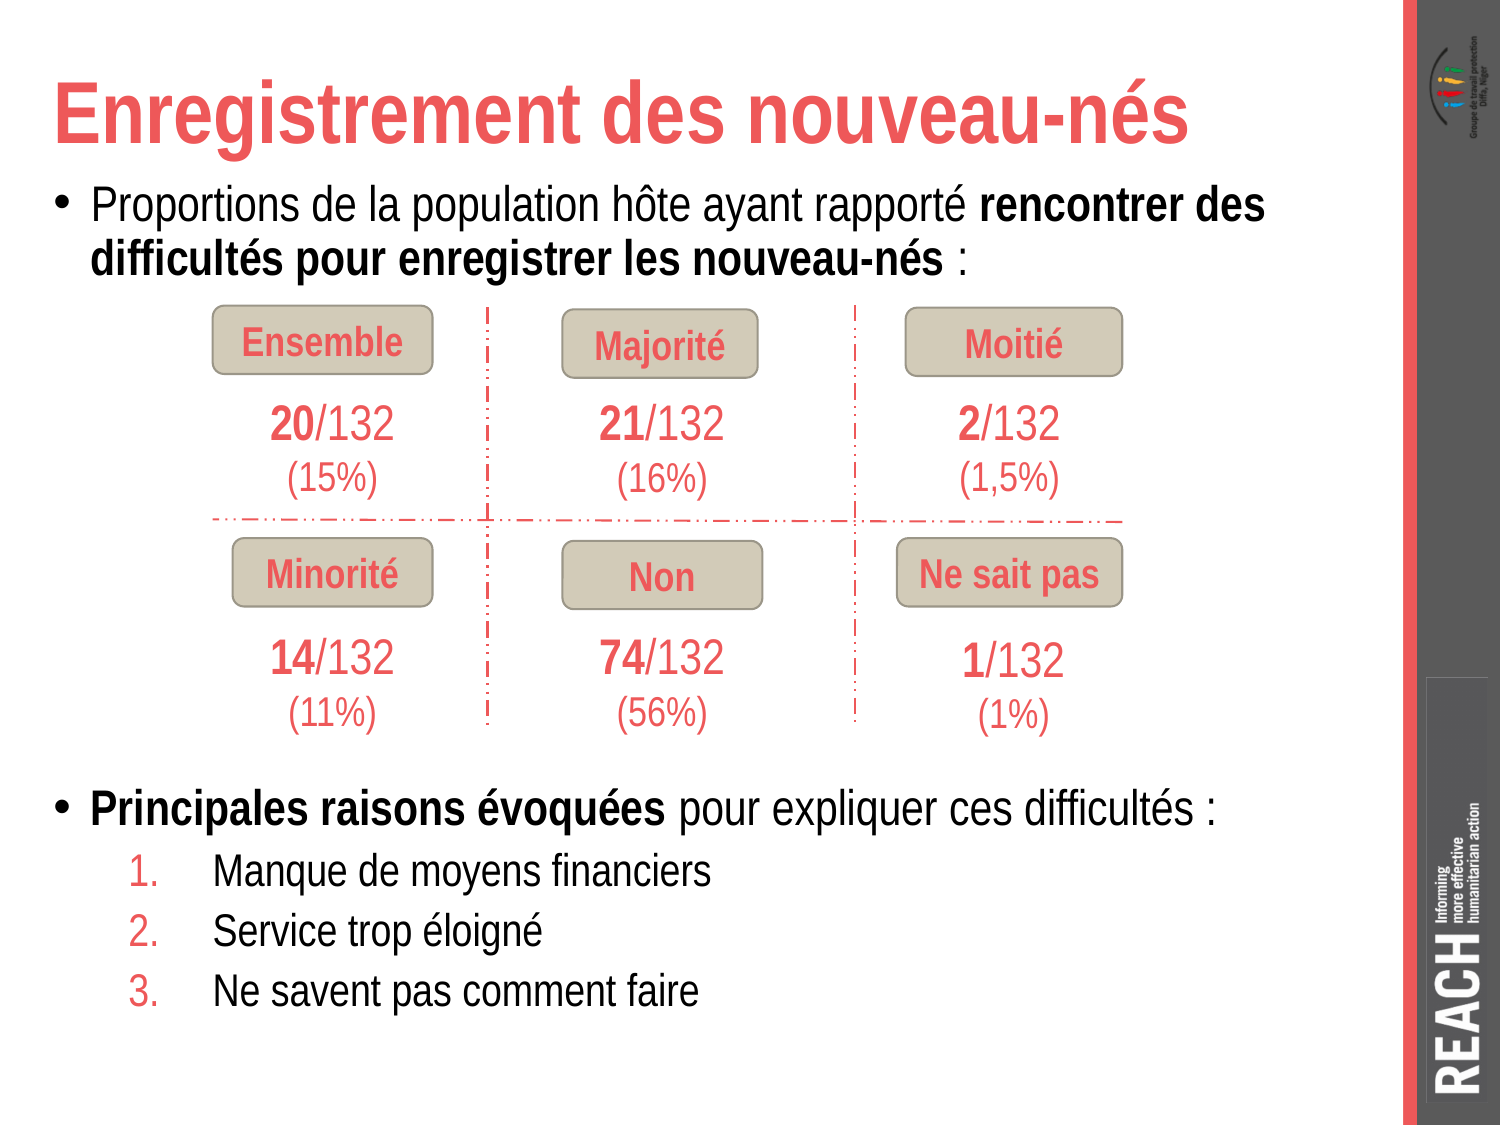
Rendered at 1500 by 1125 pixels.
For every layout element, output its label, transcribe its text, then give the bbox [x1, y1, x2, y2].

text_box Majorité [561, 308, 759, 379]
picture [1401, 30, 1500, 143]
text_box Moitié [904, 306, 1124, 378]
text_box 1/132 (1%) [934, 619, 1094, 745]
title Enregistrement des nouveau-nés [38, 59, 1343, 171]
text_box Ne sait pas [895, 537, 1124, 608]
text_box Non [561, 539, 764, 611]
picture [1427, 678, 1488, 1103]
text_box 21/132 (16%) [582, 382, 743, 508]
text_box Ensemble [211, 304, 434, 376]
text_box 20/132 (15%) [252, 382, 413, 508]
list Proportions de la population hôte ayant rapporté rencontrer des difficultés pour enregistrer les nouveau-nés : Principales raisons évoquées pour expliquer ces difficultés : Manque de moyens financiers Service trop éloigné Ne savent pas comment faire [38, 171, 1343, 1125]
text_box 14/132 (11%) [252, 616, 413, 742]
text_box 74/132 (56%) [582, 617, 743, 743]
text_box 2/132 (1,5%) [929, 382, 1090, 508]
text_box Minorité [231, 537, 434, 608]
